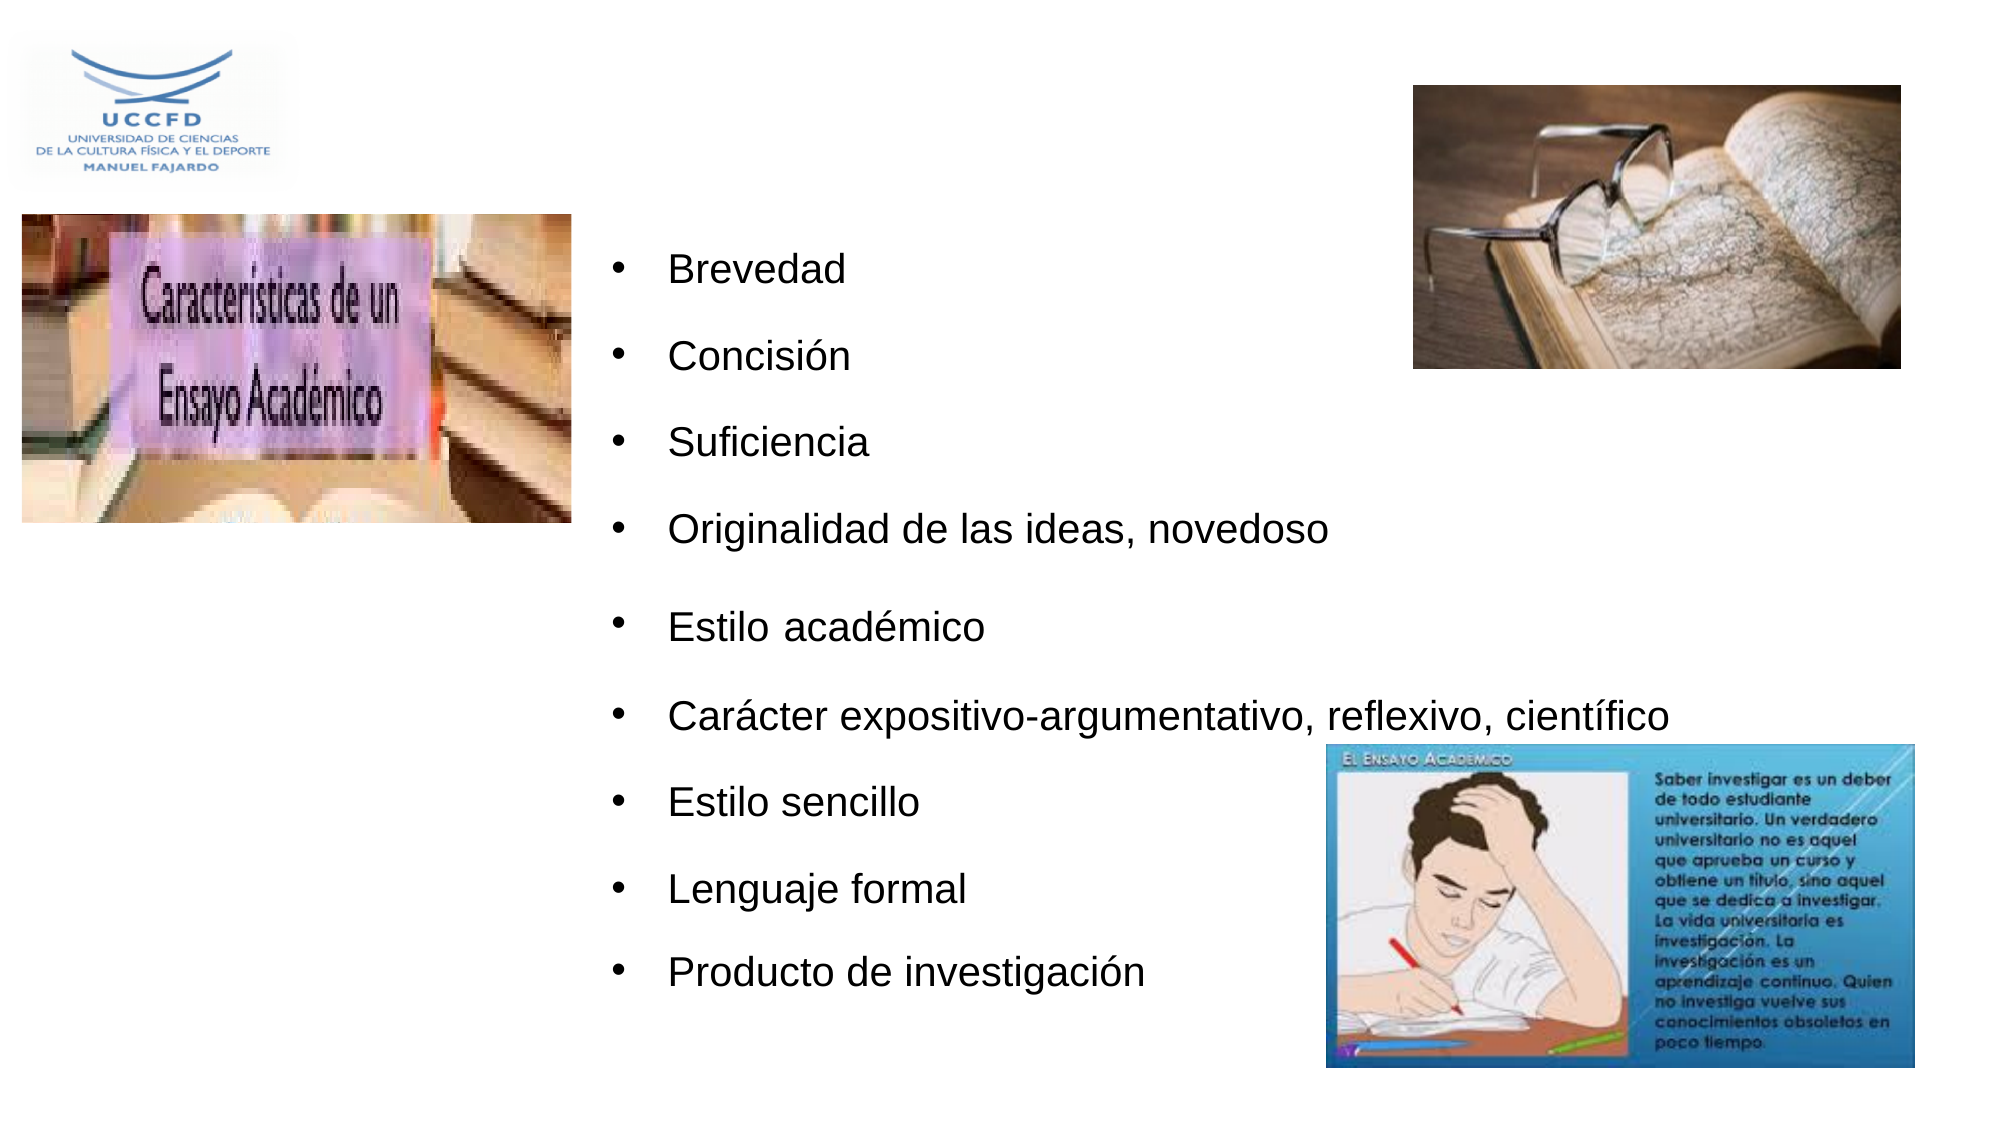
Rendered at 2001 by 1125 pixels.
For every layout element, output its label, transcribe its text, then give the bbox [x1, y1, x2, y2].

title [21, 22, 1945, 186]
picture [1412, 85, 1901, 369]
picture [21, 213, 572, 523]
picture [5, 27, 301, 194]
picture [1325, 744, 1915, 1068]
text_box Brevedad Concisión Suficiencia Originalidad de las ideas, novedoso Estilo académico Carácter expositivo-argumentativo, reflexivo, científico Estilo sencillo Lenguaje formal Producto de investigación [596, 227, 1721, 1085]
